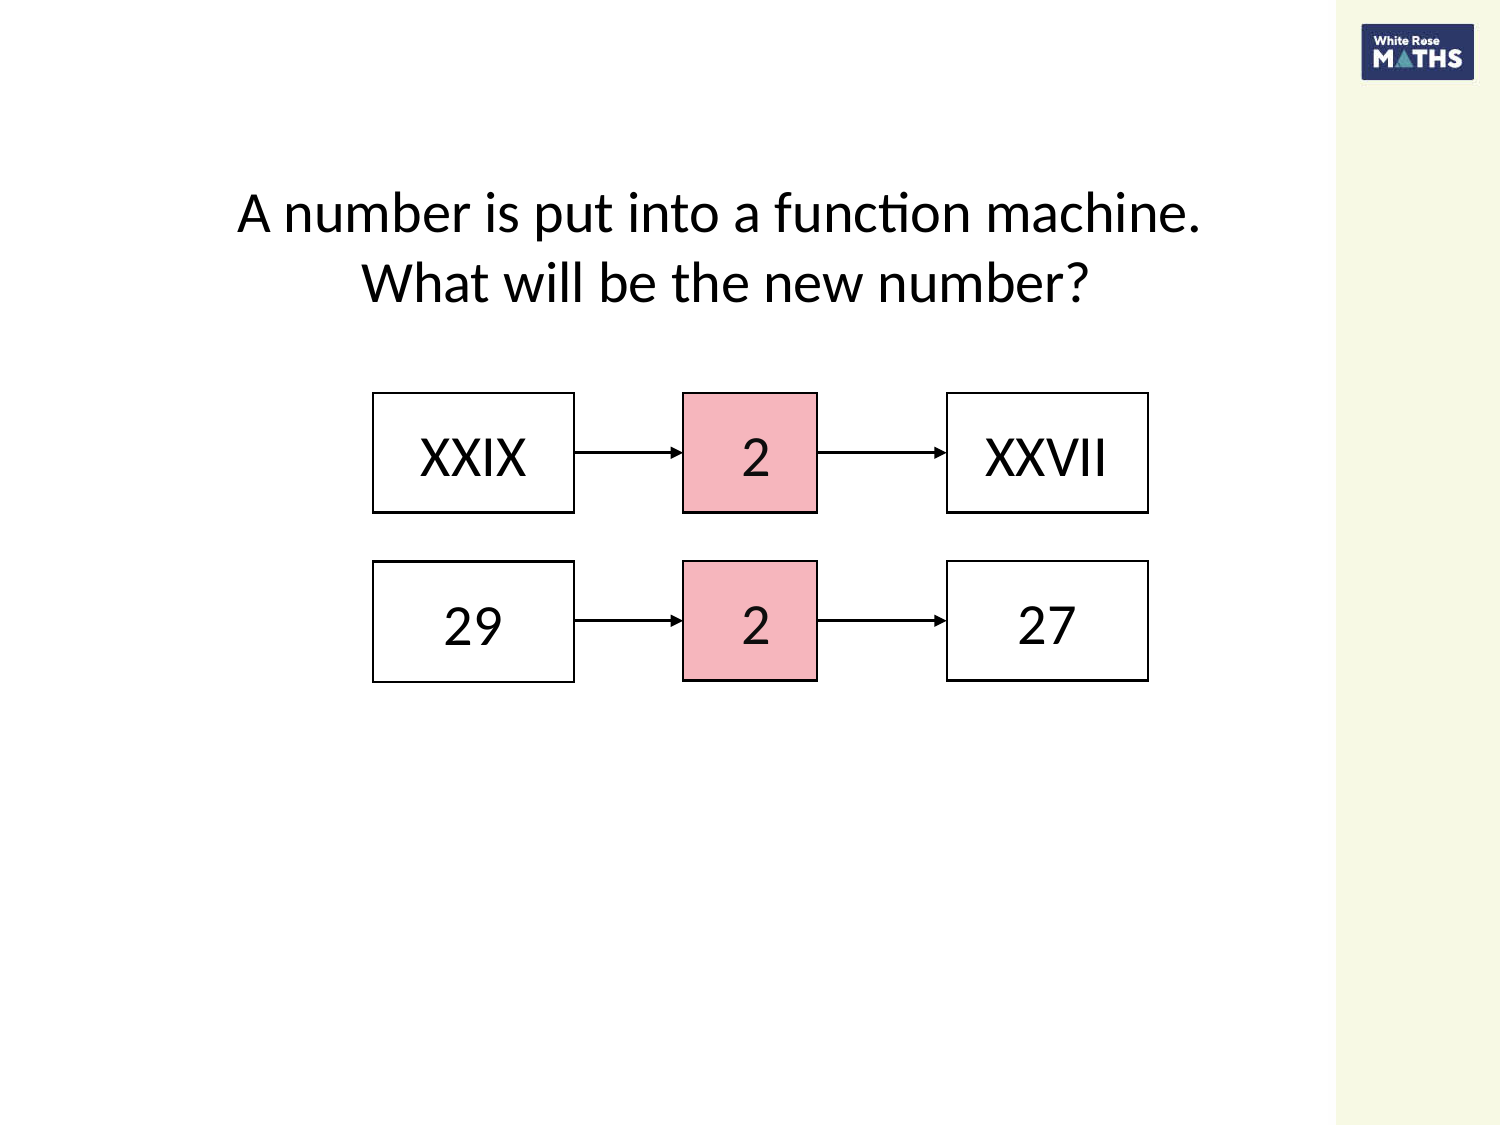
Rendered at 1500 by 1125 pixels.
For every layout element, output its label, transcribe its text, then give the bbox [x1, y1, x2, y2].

text_box A number is put into a function machine. What will be the new number? [109, 166, 1344, 322]
text_box 27 [946, 560, 1149, 682]
text_box 29 [372, 561, 575, 683]
text_box XXVII [946, 392, 1149, 514]
text_box XXIX [372, 392, 575, 514]
picture [0, 0, 1500, 1125]
